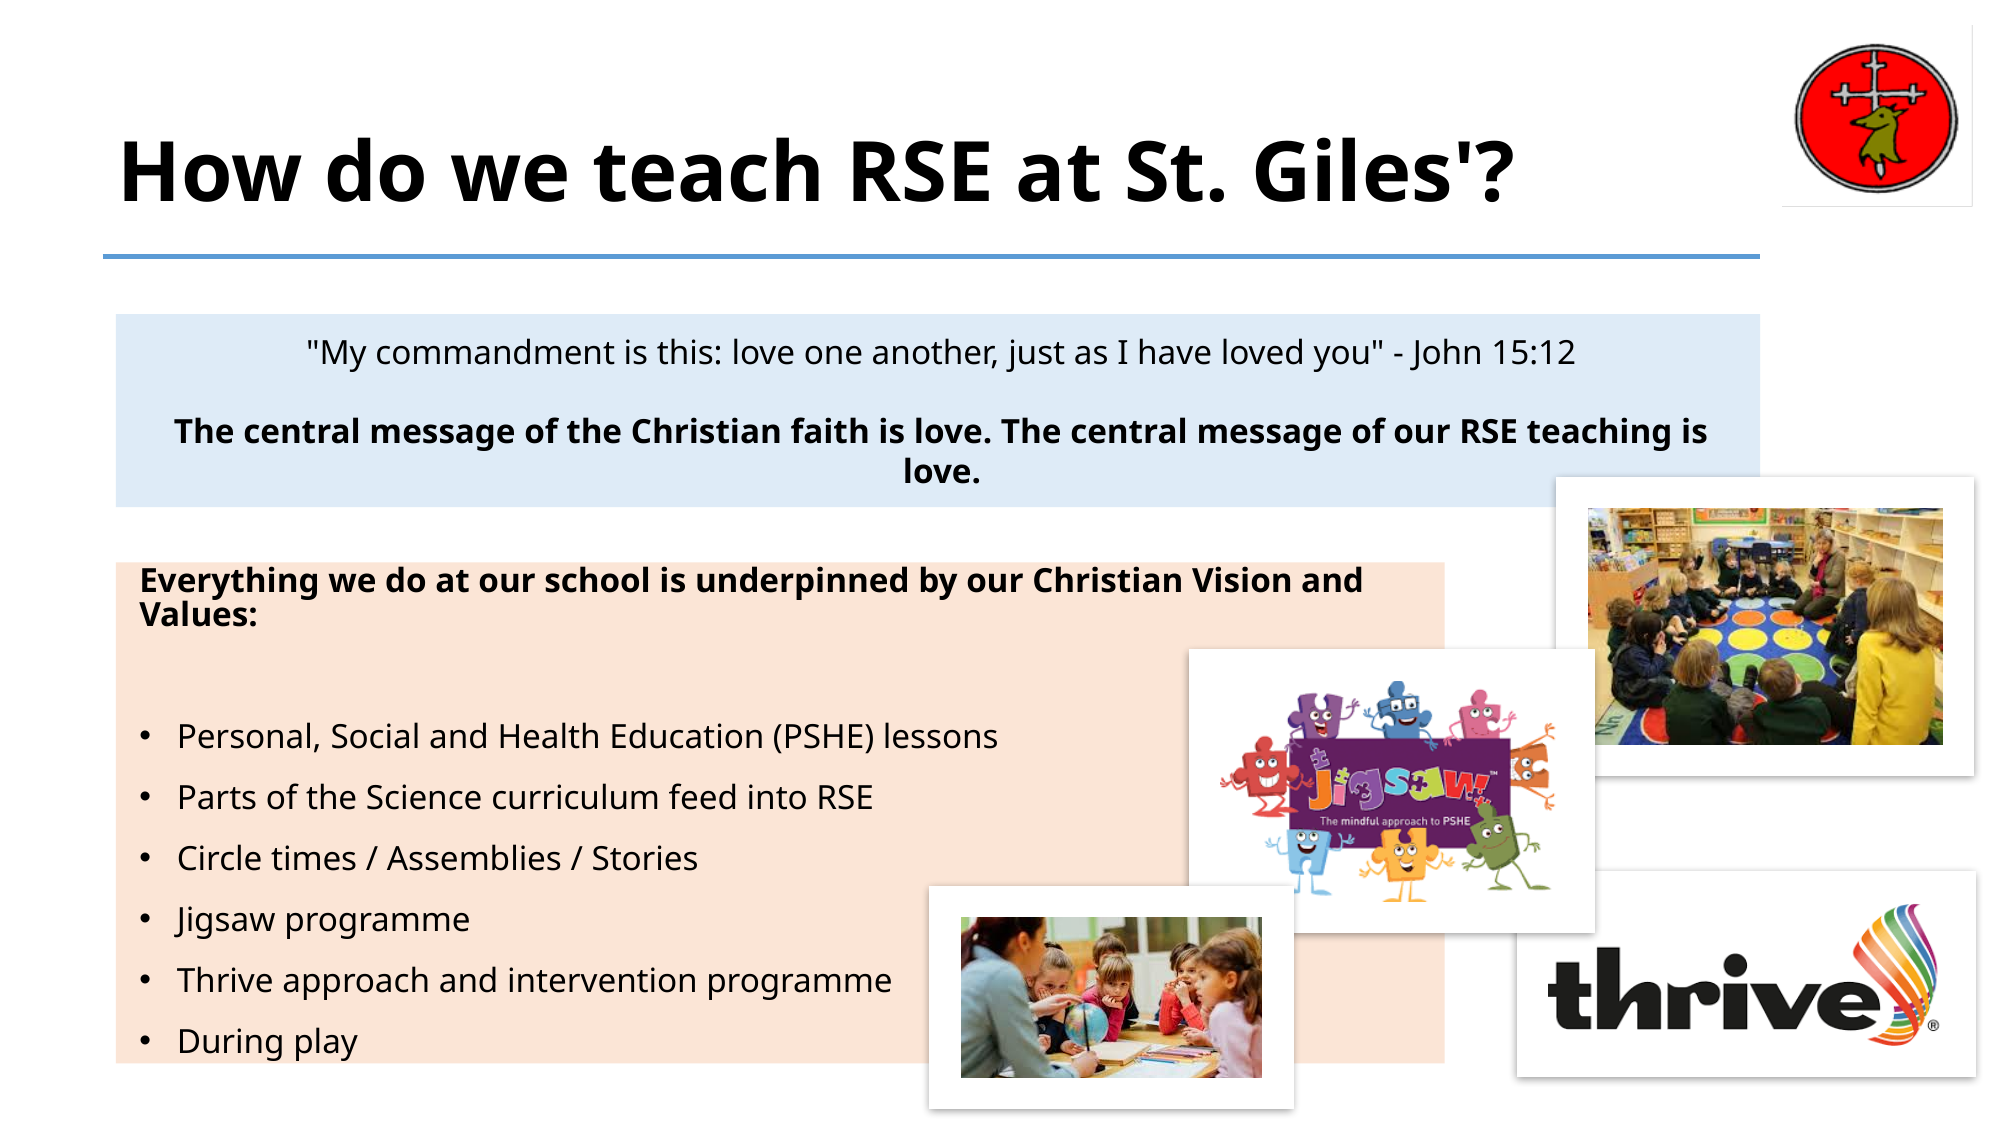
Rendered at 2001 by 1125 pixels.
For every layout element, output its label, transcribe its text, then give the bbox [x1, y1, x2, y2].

title How do we teach RSE at St. Giles'? [102, 66, 1783, 284]
picture [1219, 680, 1945, 1046]
picture [960, 917, 1263, 1078]
picture [1587, 508, 1944, 745]
picture [1782, 25, 1974, 208]
list "My commandment is this: love one another, just as I have loved you" - John 15:12 The central message of the Christian faith is love. The central message of our RSE teaching is love. [115, 314, 1761, 508]
text_box Everything we do at our school is underpinned by our Christian Vision and Values: Personal, Social and Health Education (PSHE) lessons Parts of the Science curriculum feed into RSE Circle times / Assemblies / Stories Jigsaw programme Thrive approach and intervention programme During play [115, 562, 1445, 1064]
